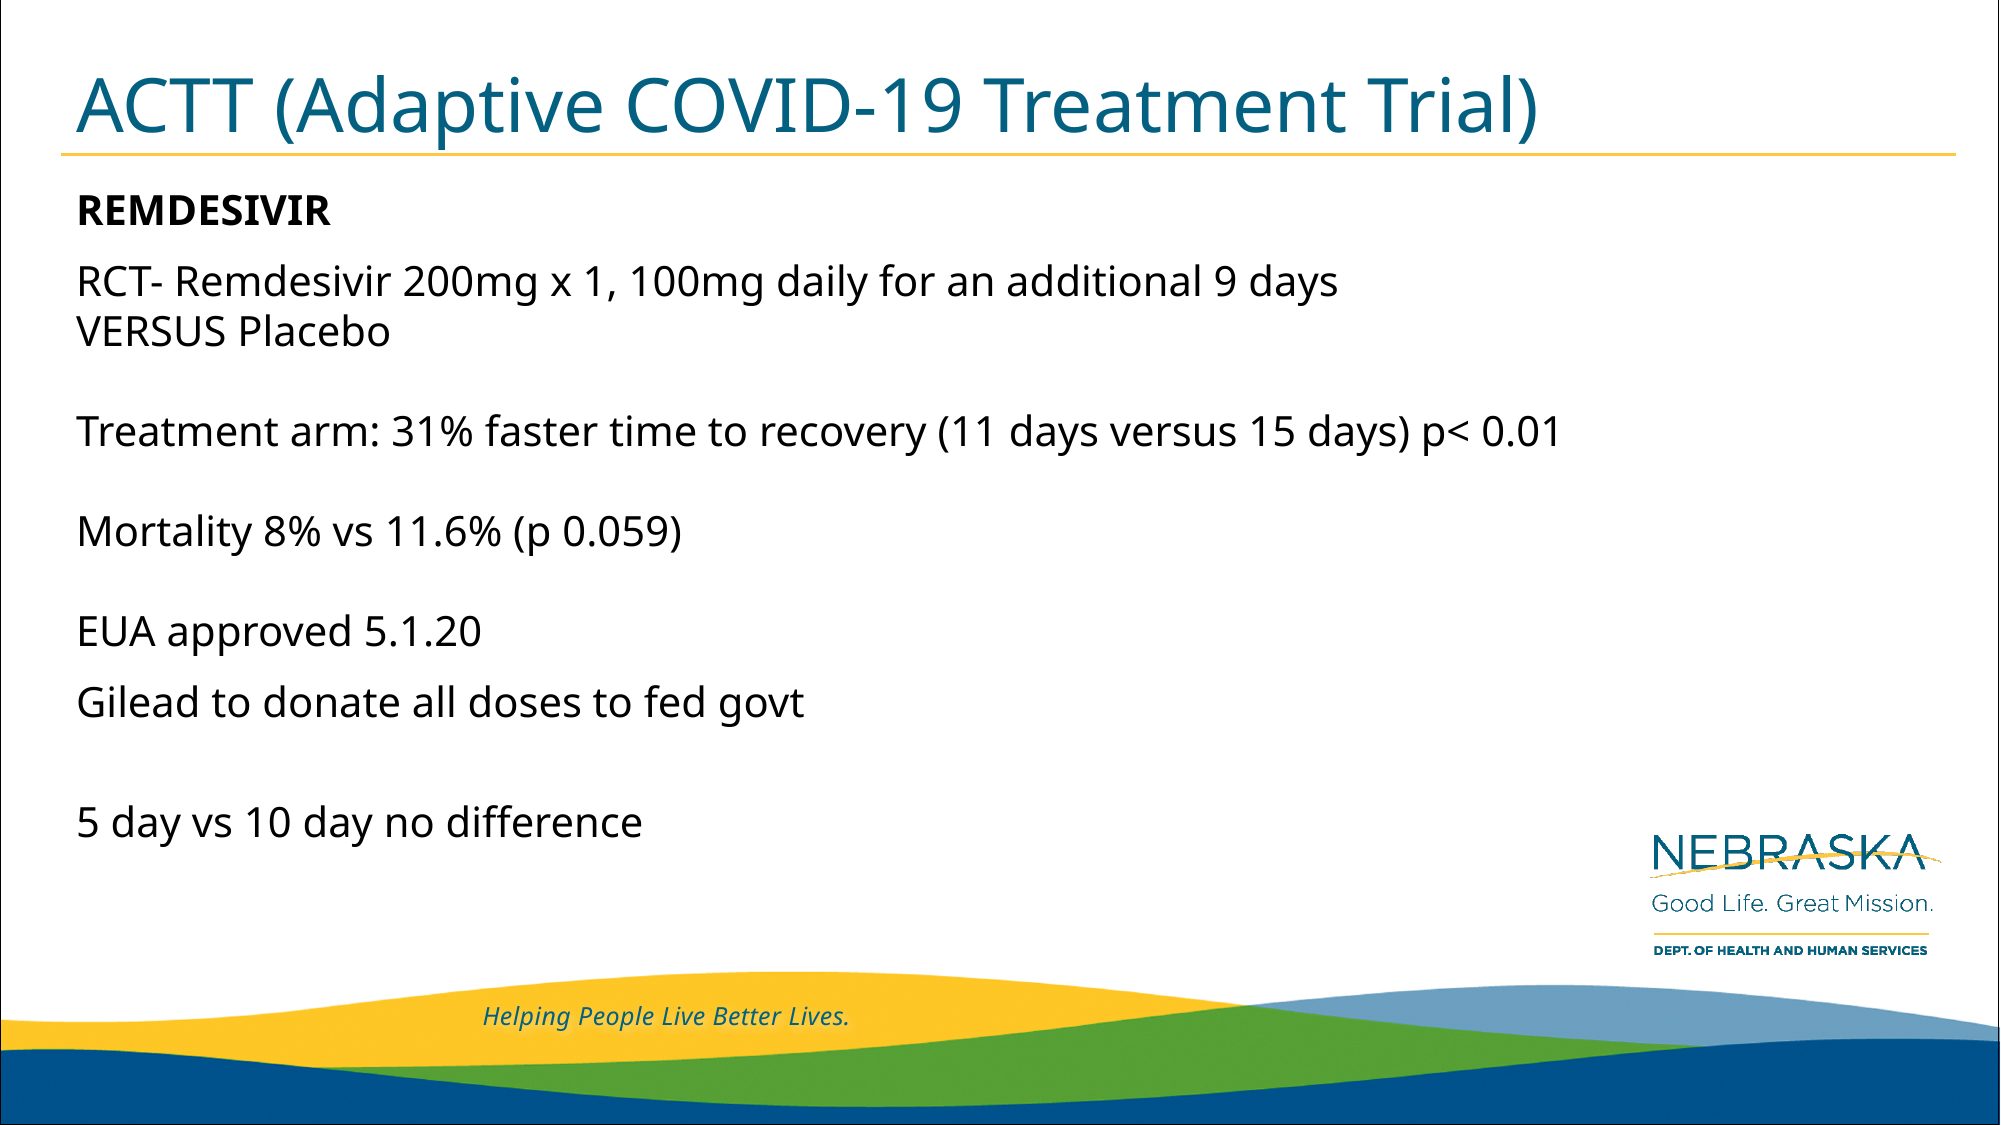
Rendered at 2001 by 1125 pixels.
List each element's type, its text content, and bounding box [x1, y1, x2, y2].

title ACTT (Adaptive COVID-19 Treatment Trial) [61, 59, 1957, 175]
picture [1, 0, 1998, 1124]
list REMDESIVIR RCT- Remdesivir 200mg x 1, 100mg daily for an additional 9 days VERSUS Placebo Treatment arm: 31% faster time to recovery (11 days versus 15 days) p< 0.01 Mortality 8% vs 11.6% (p 0.059) EUA approved 5.1.20 Gilead to donate all doses to fed govt 5 day vs 10 day no difference [61, 176, 1957, 1007]
